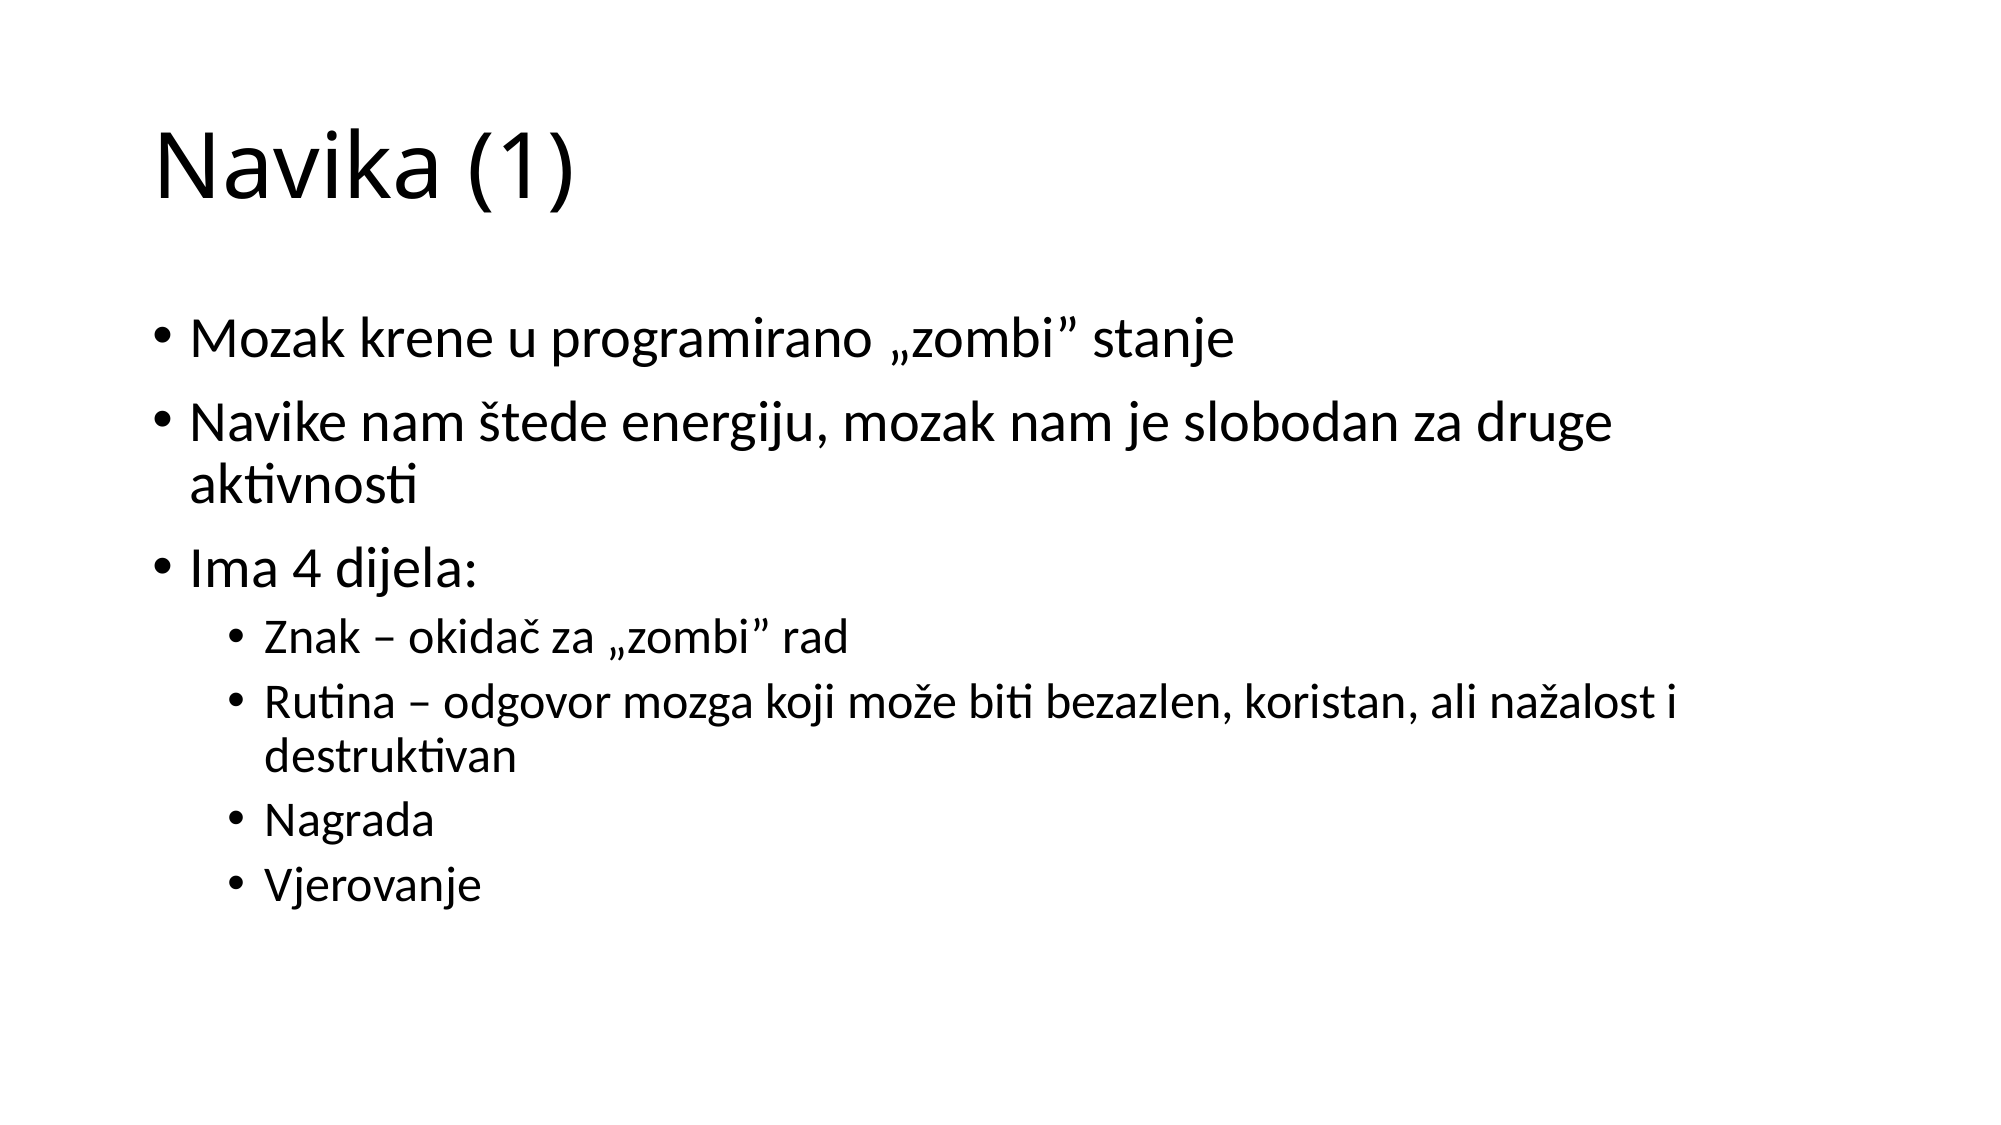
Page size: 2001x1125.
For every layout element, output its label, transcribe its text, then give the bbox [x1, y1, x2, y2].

list Mozak krene u programirano „zombi” stanje Navike nam štede energiju, mozak nam je slobodan za druge aktivnosti Ima 4 dijela: Znak – okidač za „zombi” rad Rutina – odgovor mozga koji može biti bezazlen, koristan, ali nažalost i destruktivan Nagrada Vjerovanje [137, 299, 1863, 1014]
title Navika (1) [137, 59, 1863, 278]
